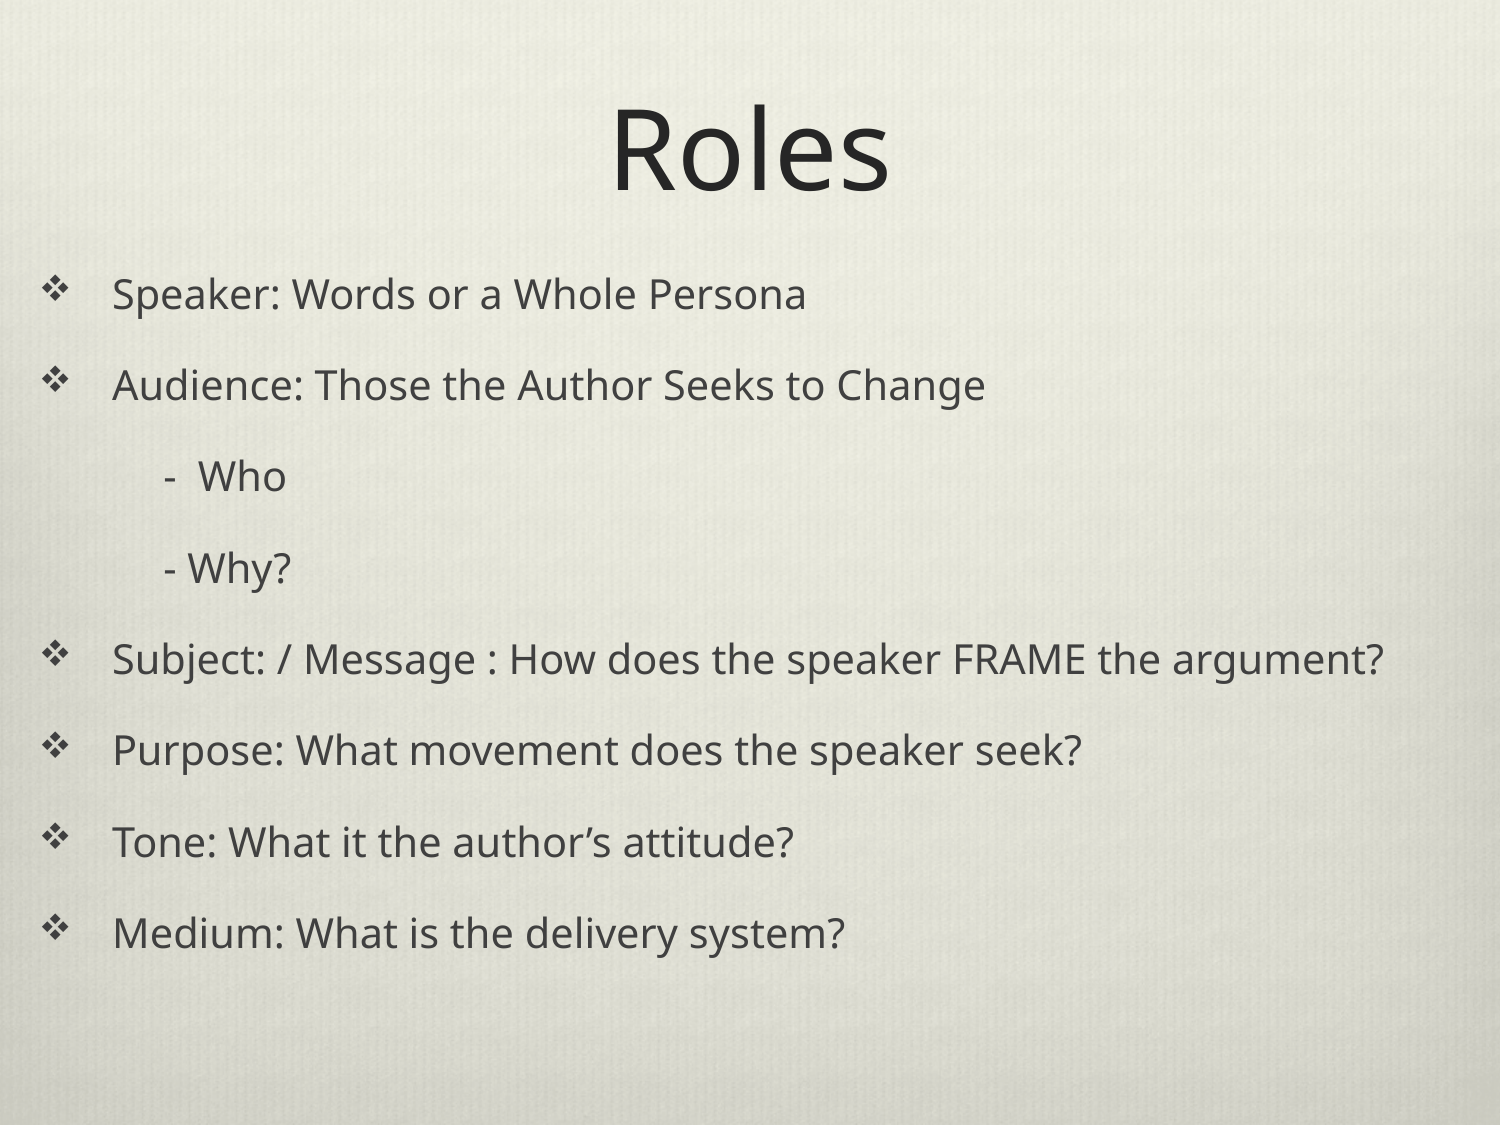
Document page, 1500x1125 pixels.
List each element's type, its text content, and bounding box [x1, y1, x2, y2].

title Roles [119, 51, 1381, 240]
list Speaker: Words or a Whole Persona Audience: Those the Author Seeks to Change - Who - Why? Subject: / Message : How does the speaker FRAME the argument? Purpose: What movement does the speaker seek? Tone: What it the author’s attitude? Medium: What is the delivery system? [23, 260, 1500, 1125]
